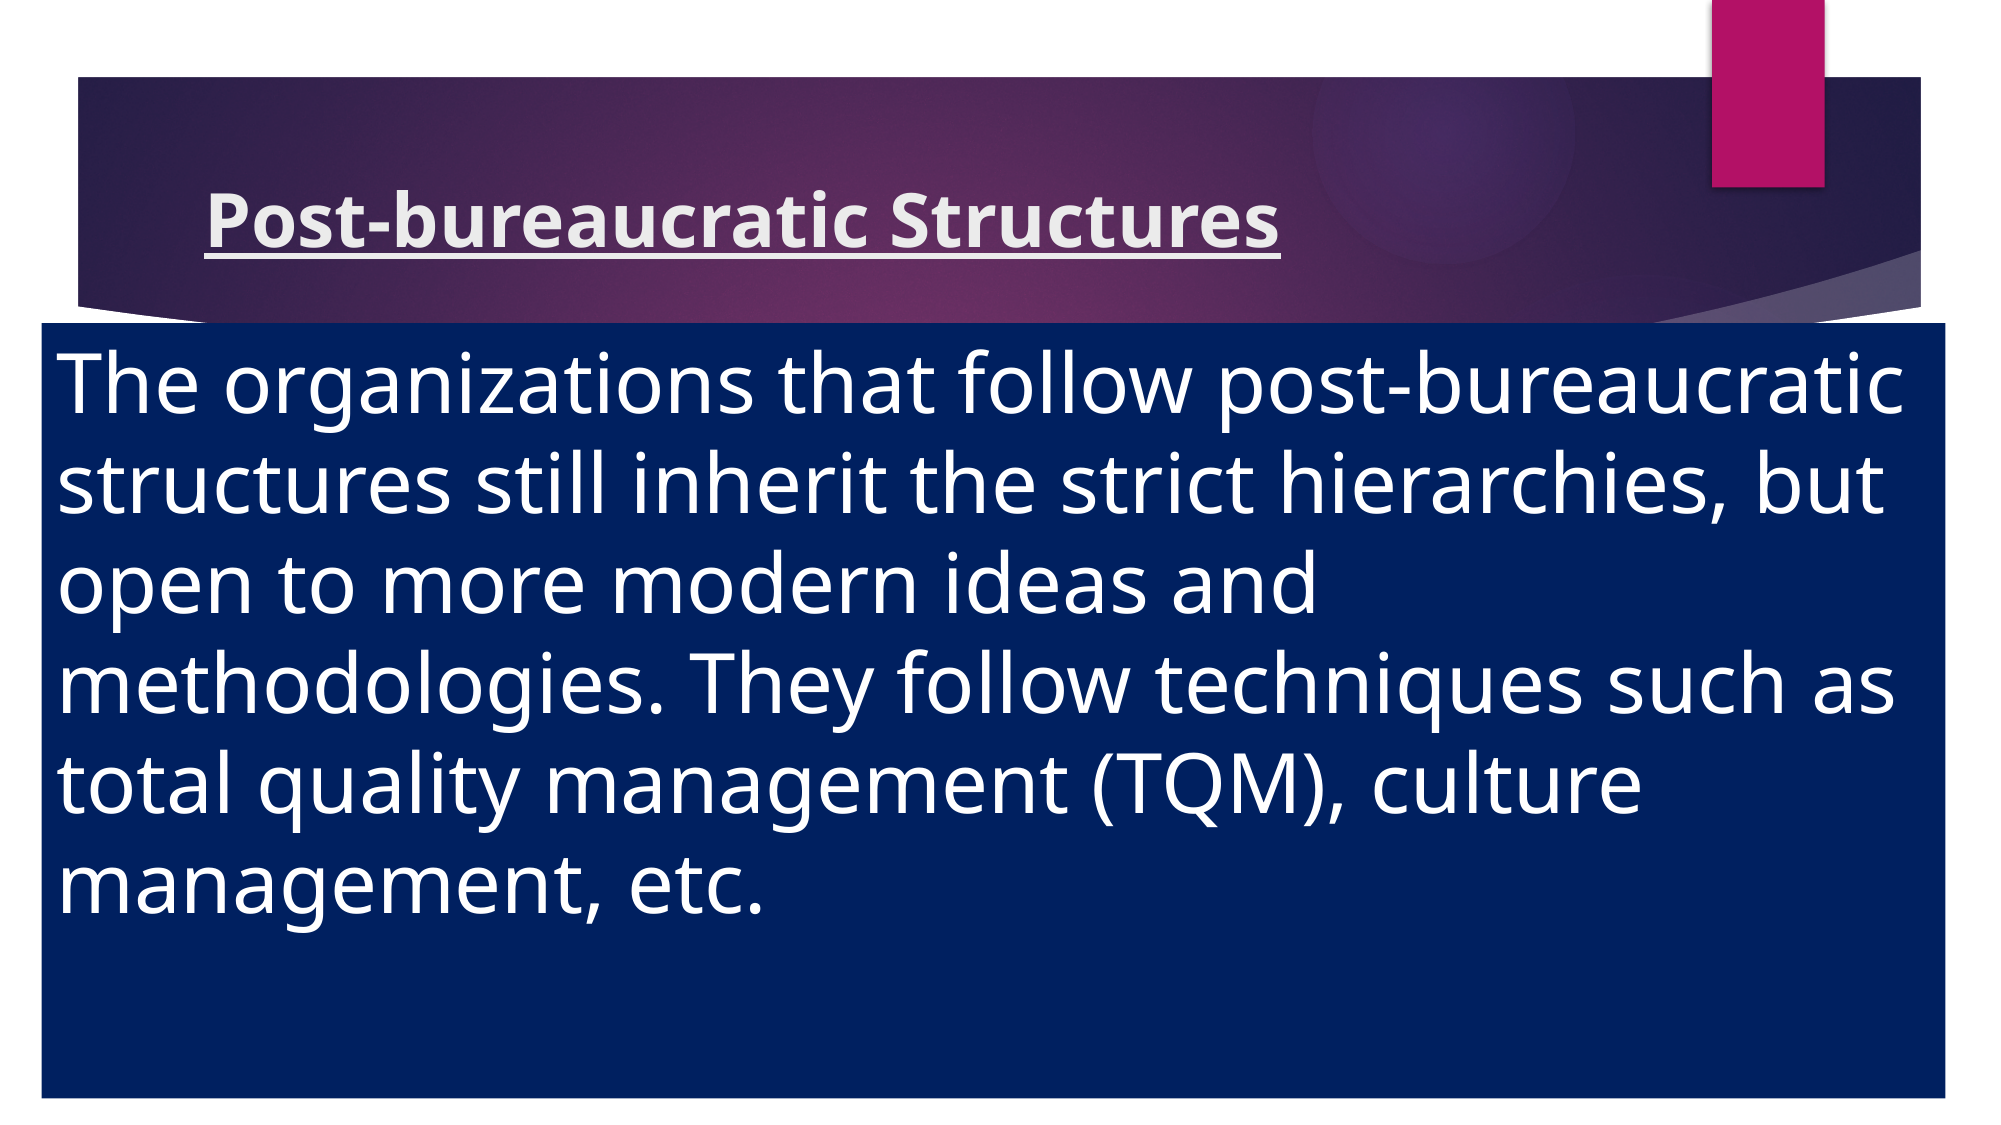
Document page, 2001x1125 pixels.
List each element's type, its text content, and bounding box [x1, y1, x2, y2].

title Post-bureaucratic Structures [189, 159, 1627, 276]
list The organizations that follow post-bureaucratic structures still inherit the strict hierarchies, but open to more modern ideas and methodologies. They follow techniques such as total quality management (TQM), culture management, etc. [41, 323, 1946, 1099]
